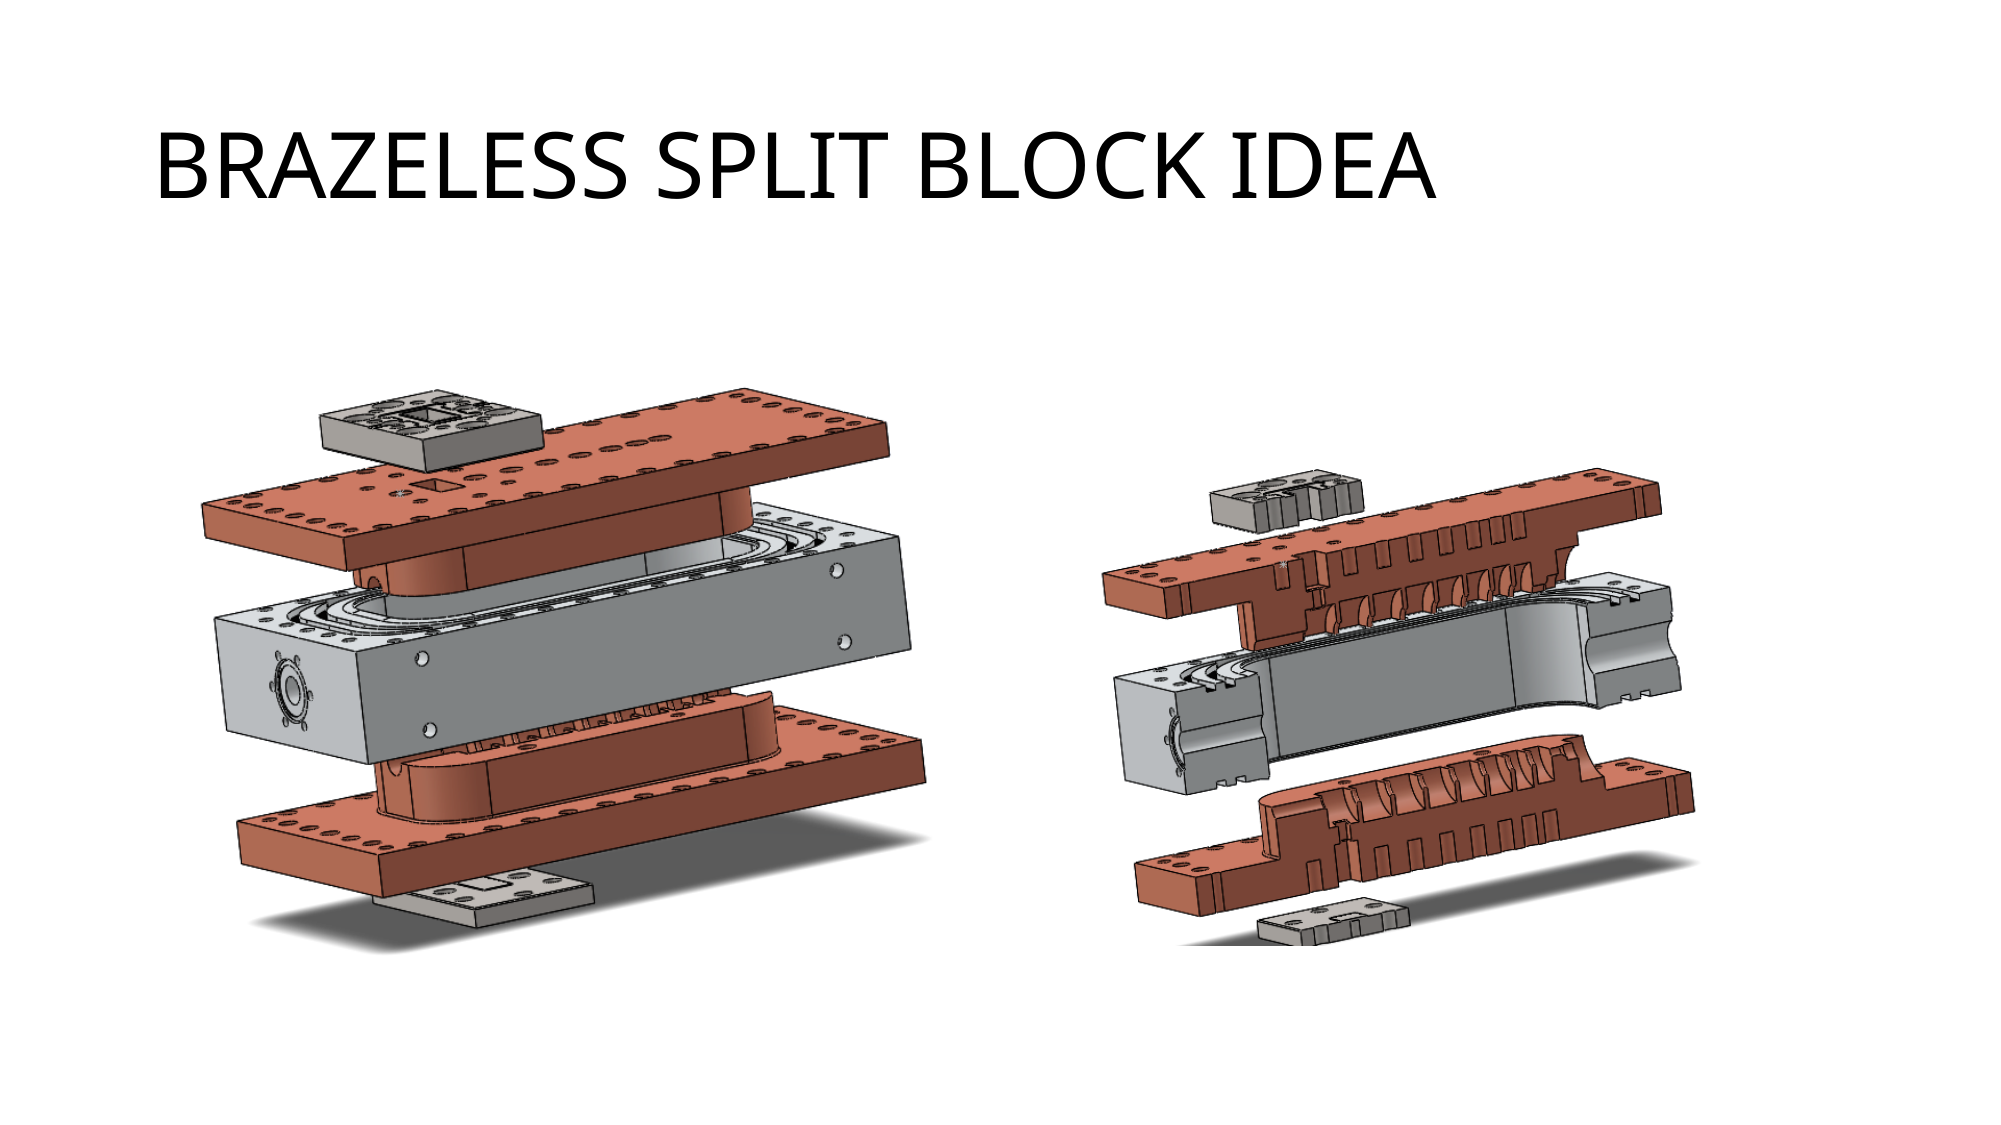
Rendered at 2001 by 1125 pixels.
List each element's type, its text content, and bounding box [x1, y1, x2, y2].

title BRAZELESS SPLIT BLOCK IDEA [137, 59, 1863, 278]
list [1012, 367, 1863, 946]
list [138, 299, 987, 1014]
